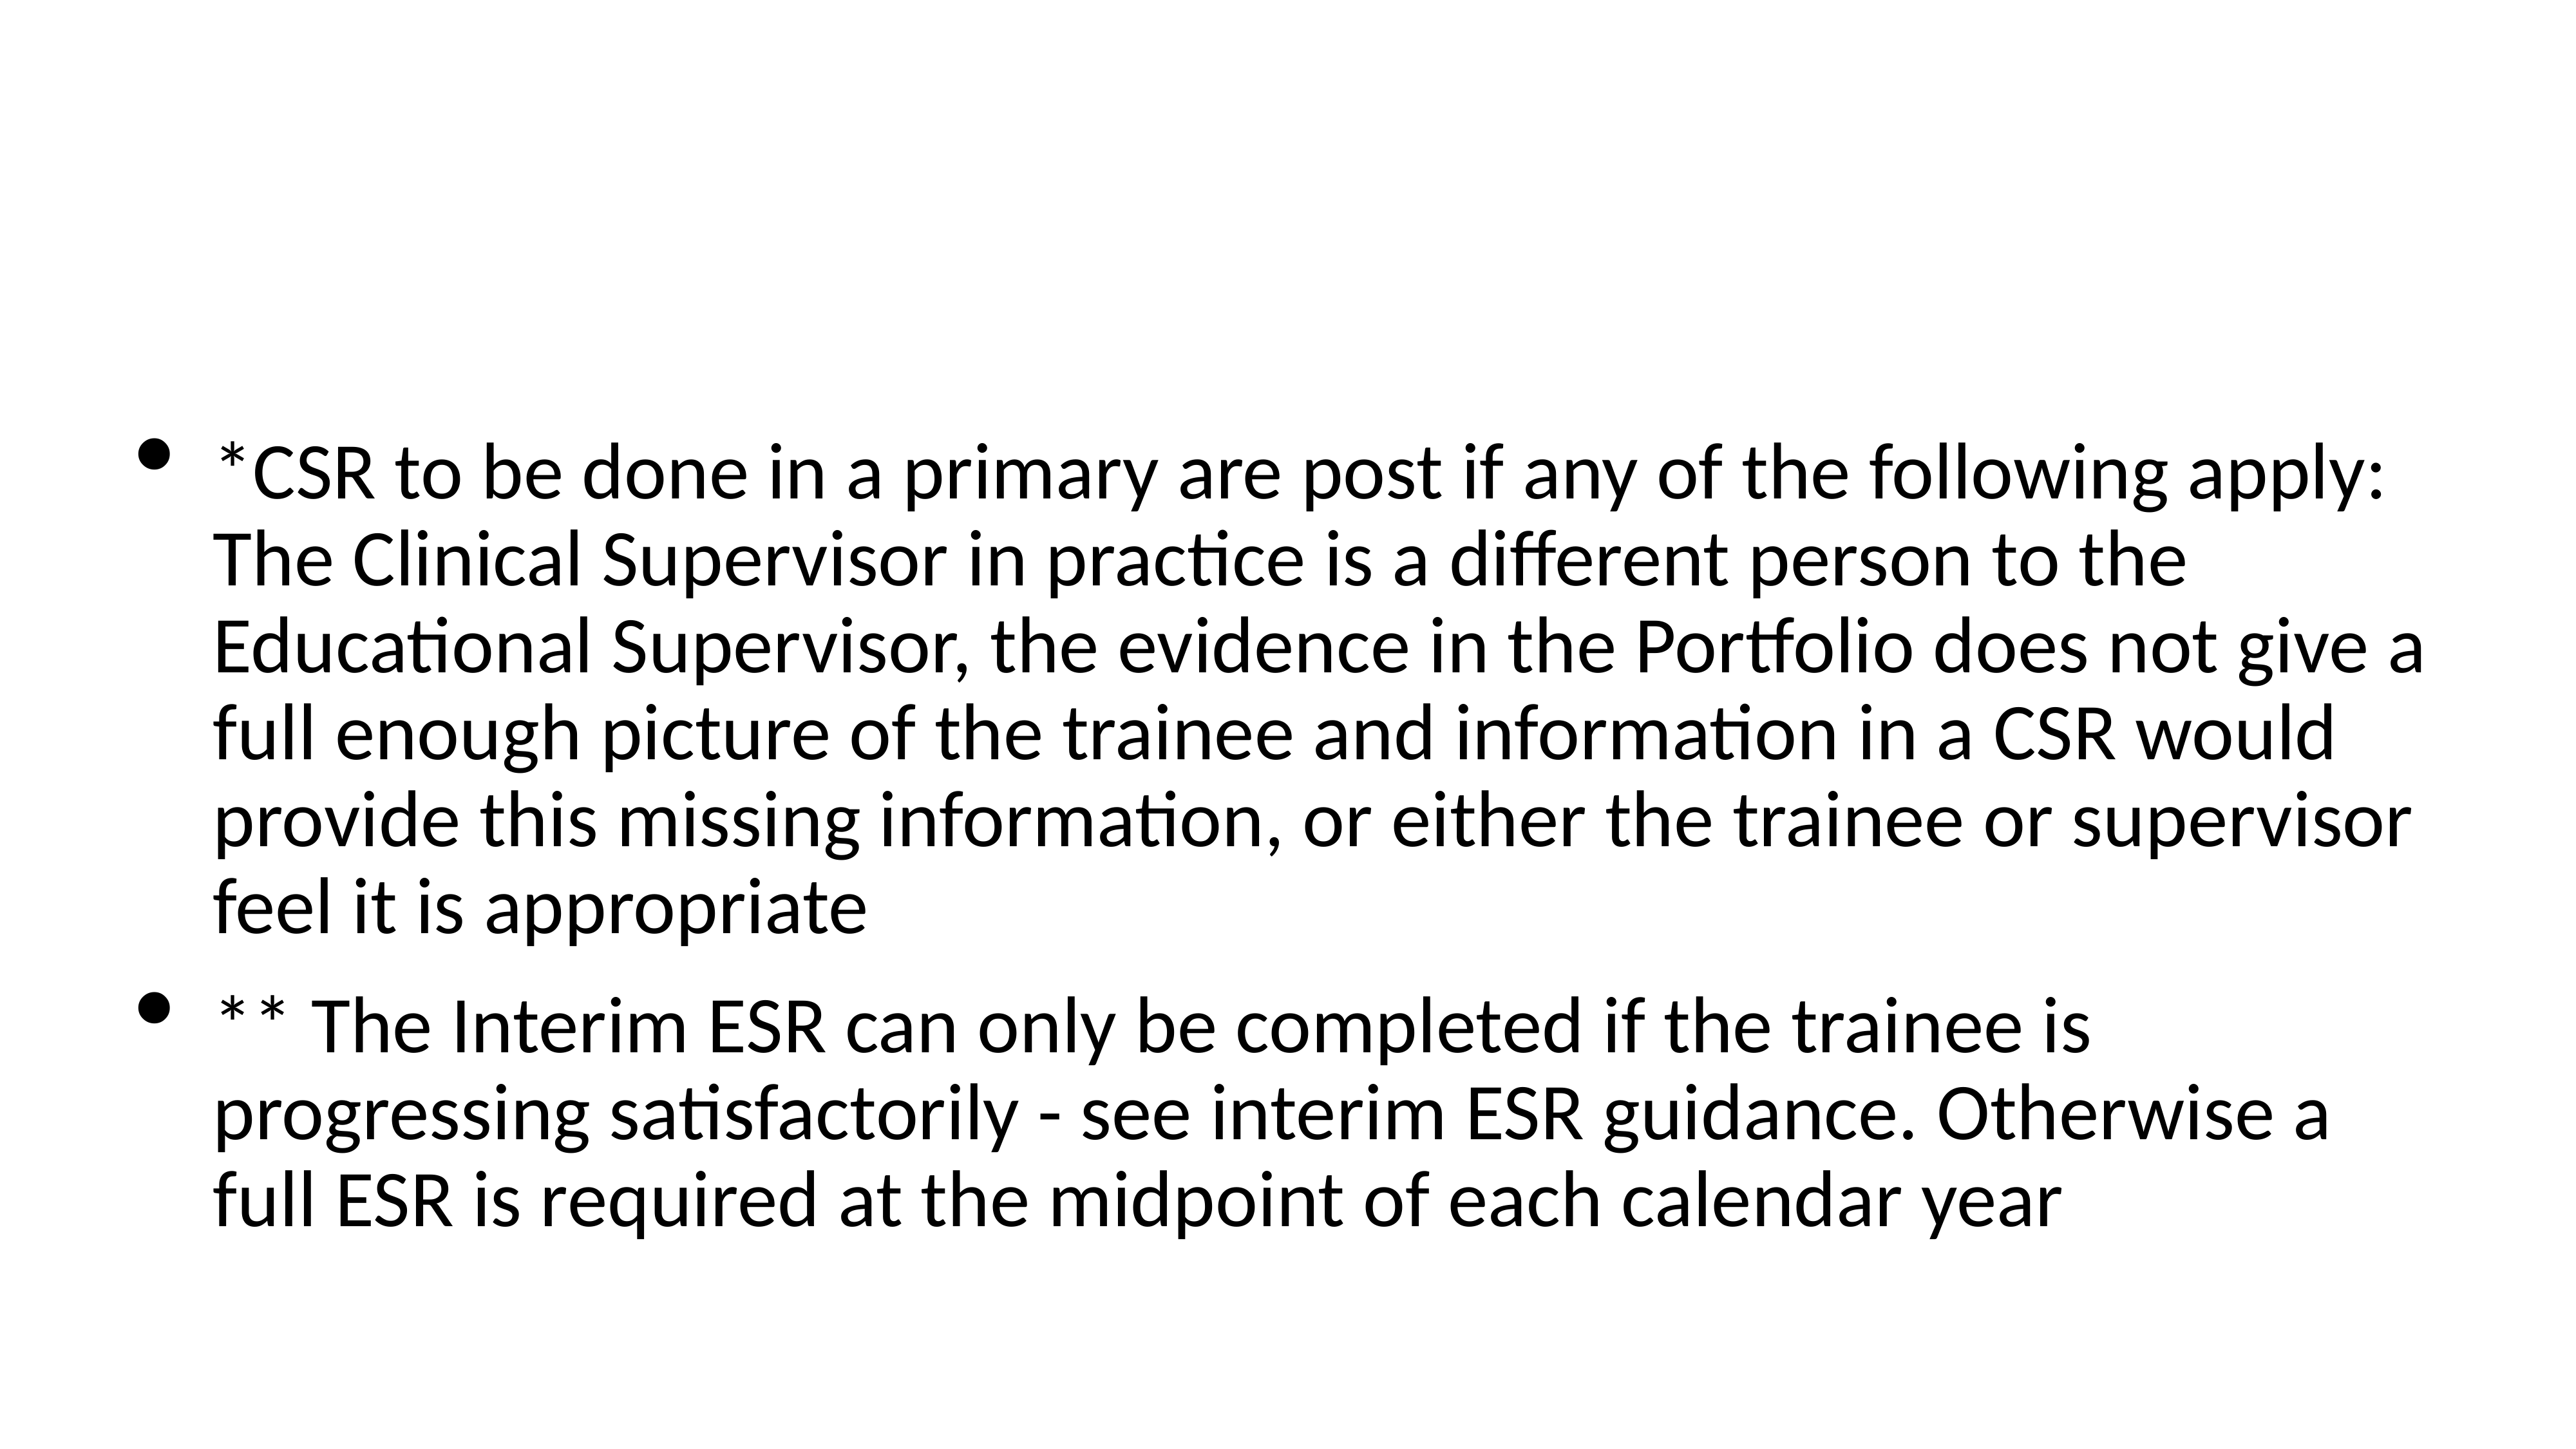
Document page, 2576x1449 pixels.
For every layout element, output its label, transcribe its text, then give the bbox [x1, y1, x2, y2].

list *CSR to be done in a primary are post if any of the following apply: The Clinical Supervisor in practice is a different person to the Educational Supervisor, the evidence in the Portfolio does not give a full enough picture of the trainee and information in a CSR would provide this missing information, or either the trainee or supervisor feel it is appropriate ** The Interim ESR can only be completed if the trainee is progressing satisfactorily - see interim ESR guidance. Otherwise a full ESR is required at the midpoint of each calendar year [128, 423, 2448, 1321]
